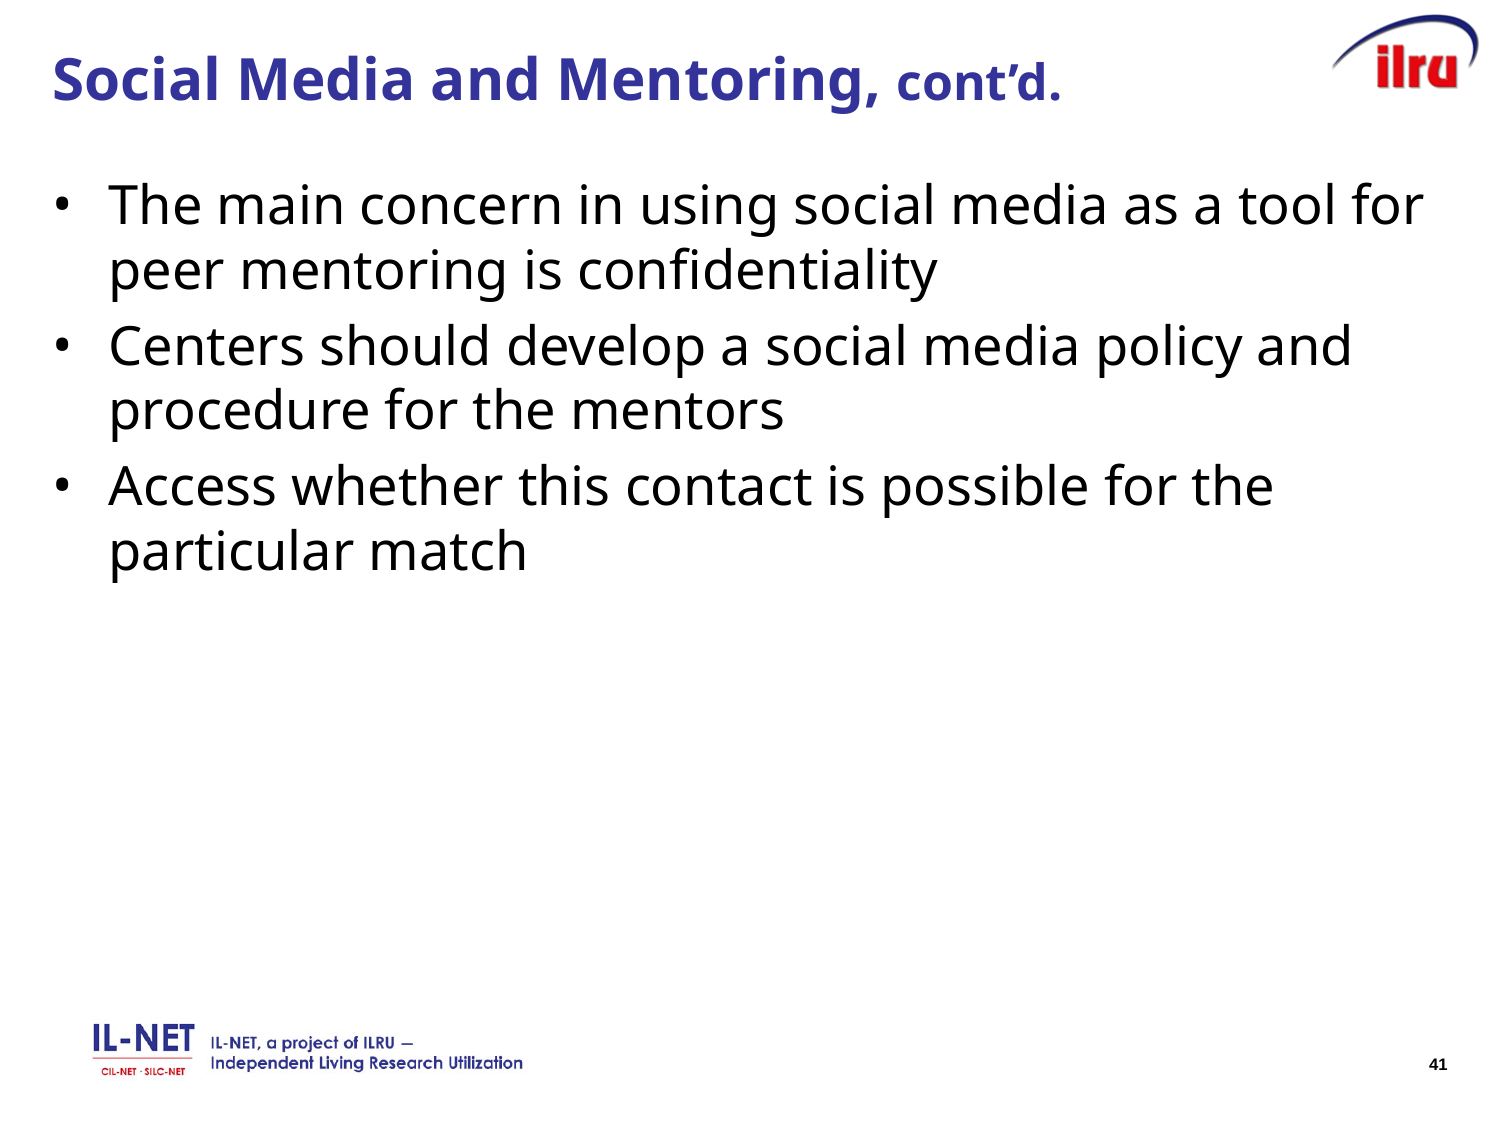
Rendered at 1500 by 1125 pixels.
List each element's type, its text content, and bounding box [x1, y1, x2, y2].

picture [75, 1005, 540, 1092]
title Social Media and Mentoring, cont’d. [37, 12, 1300, 143]
list The main concern in using social media as a tool for peer mentoring is confidentiality Centers should develop a social media policy and procedure for the mentors Access whether this contact is possible for the particular match [37, 162, 1475, 1000]
picture [1330, 12, 1494, 90]
